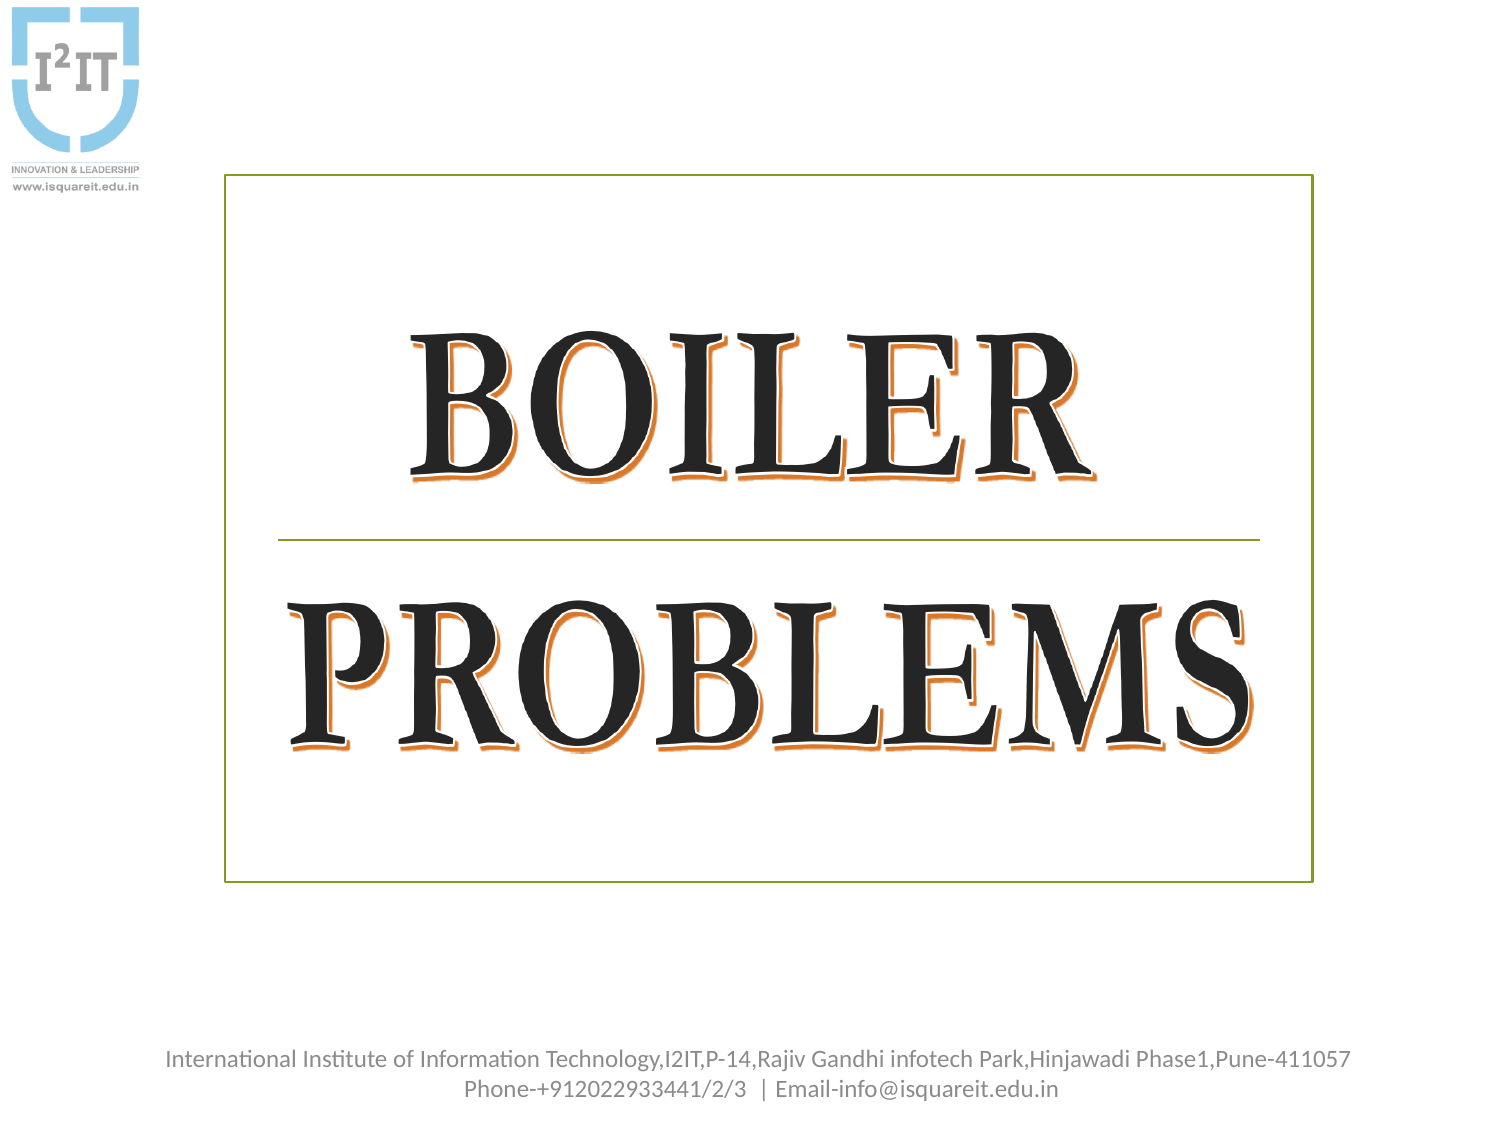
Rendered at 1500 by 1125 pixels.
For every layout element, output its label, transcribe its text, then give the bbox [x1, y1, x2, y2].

footer International Institute of Information Technology,I2IT,P-14,Rajiv Gandhi infotech Park,Hinjawadi Phase1,Pune-411057 Phone-+912022933441/2/3 | Email-info@isquareit.edu.in [99, 1042, 1425, 1103]
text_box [224, 174, 1313, 883]
picture [0, 0, 150, 200]
